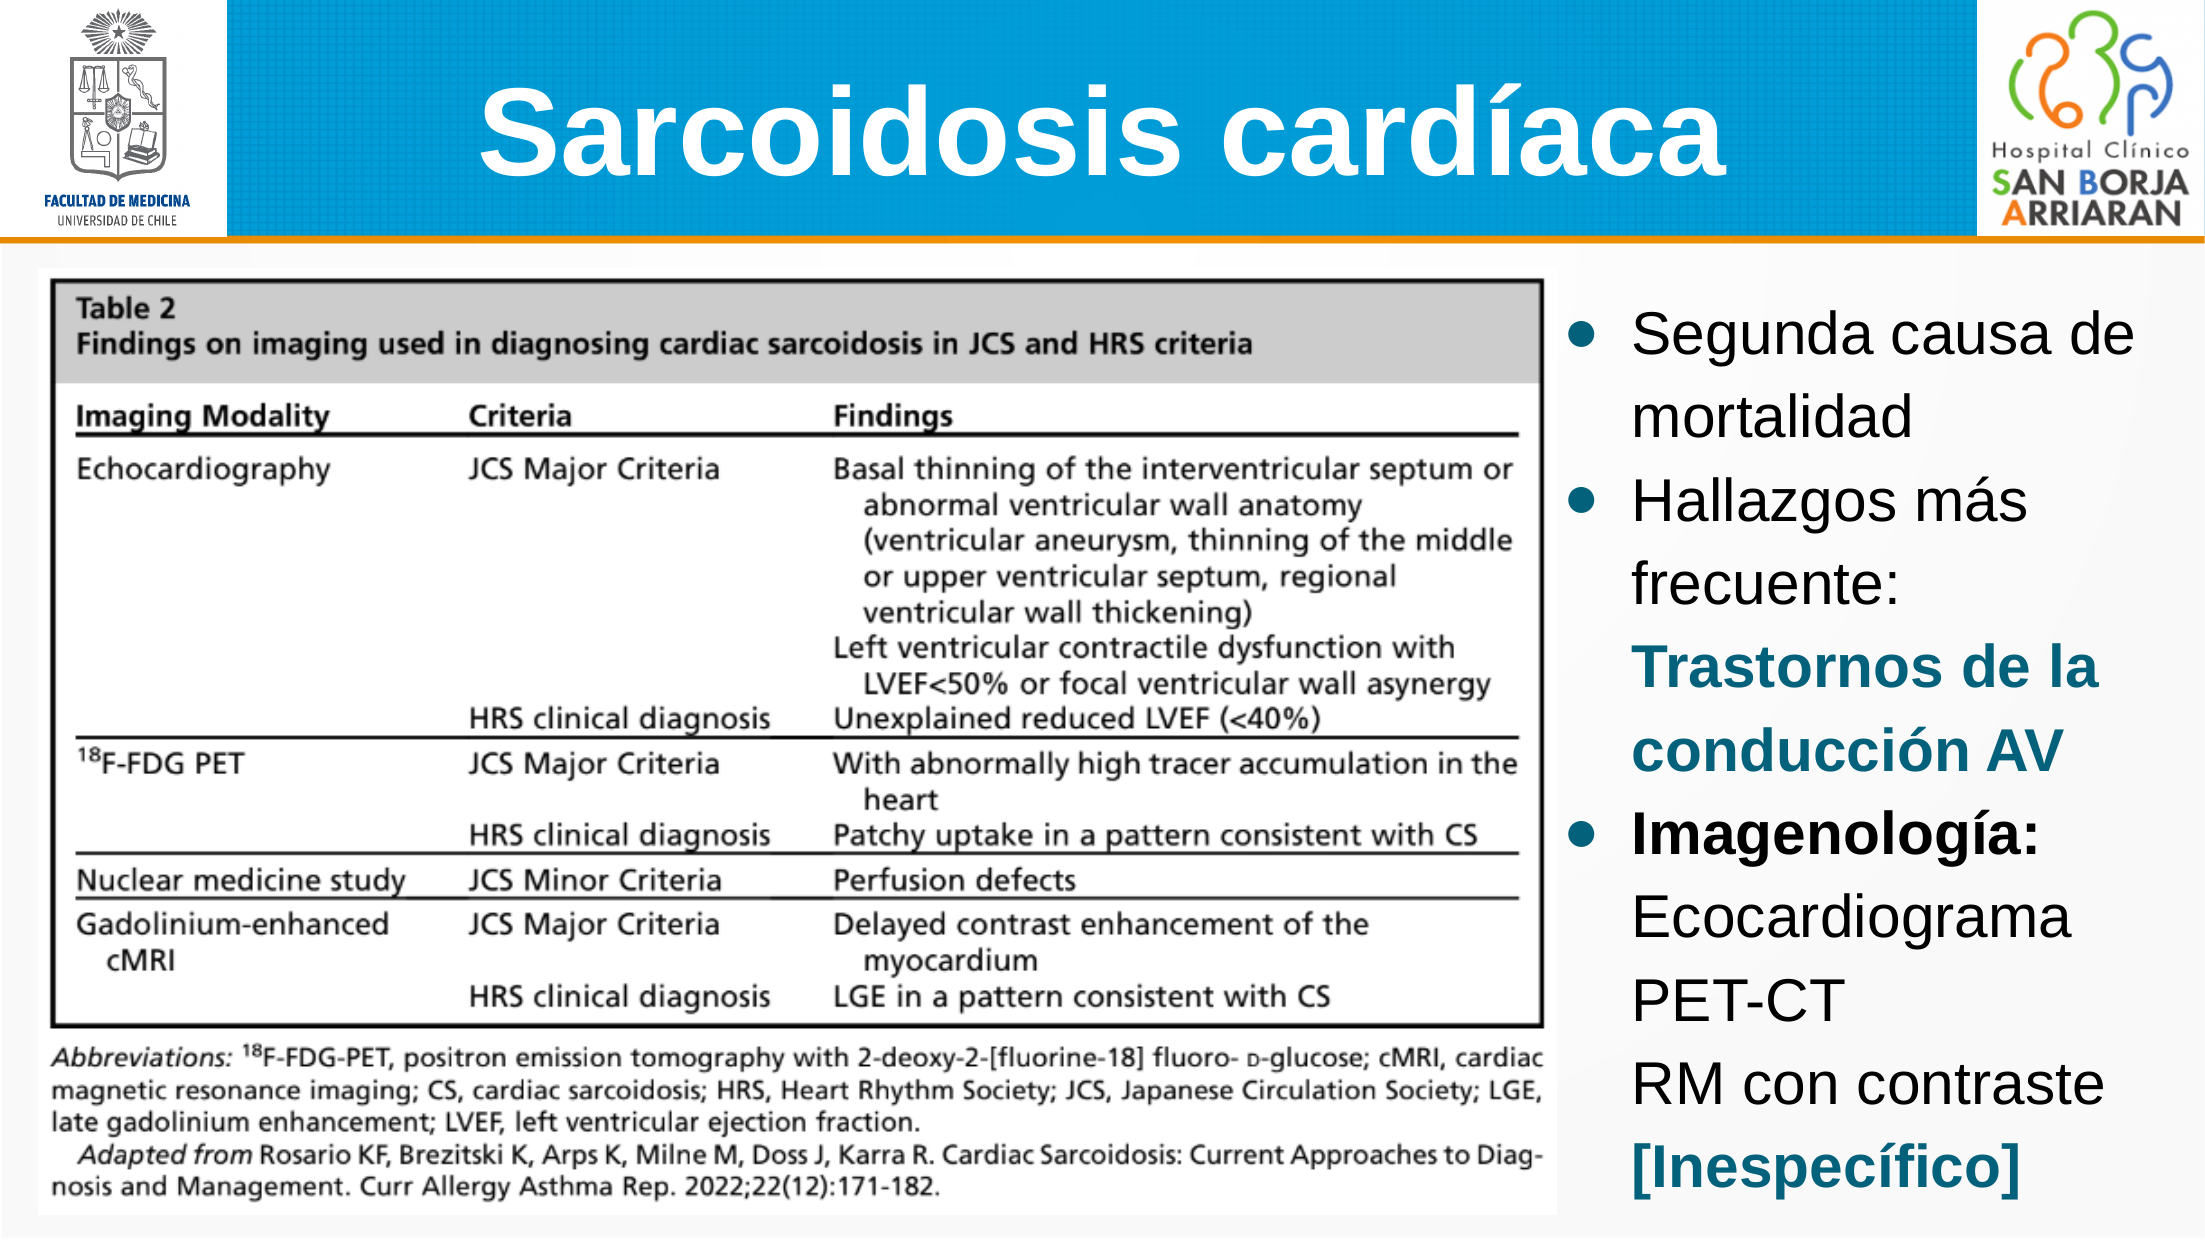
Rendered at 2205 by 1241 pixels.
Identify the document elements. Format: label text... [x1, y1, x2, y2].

list Segunda causa de mortalidad Hallazgos más frecuente: Trastornos de la conducción AV Imagenología: Ecocardiograma PET-CT RM con contraste [Inespecífico] [1557, 268, 2167, 1215]
text_box Sarcoidosis cardíaca [414, 26, 1790, 201]
picture [0, 0, 2205, 1241]
